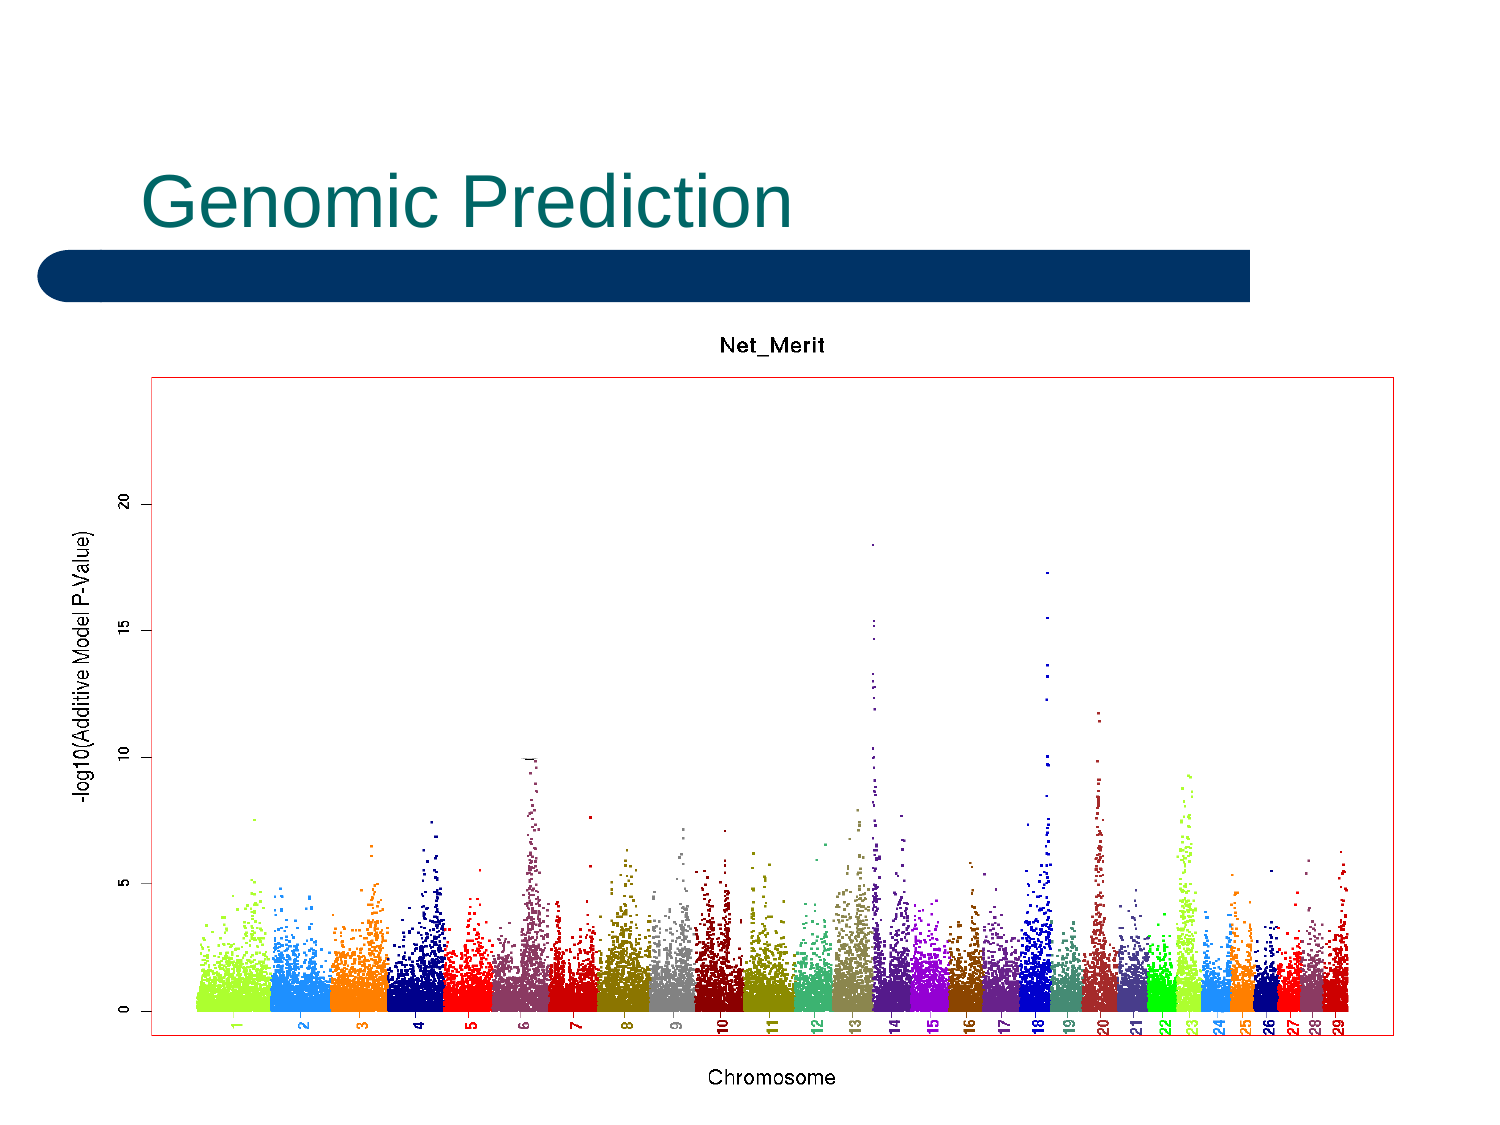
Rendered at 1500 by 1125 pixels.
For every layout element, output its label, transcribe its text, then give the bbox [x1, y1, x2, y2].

picture [29, 312, 1455, 1113]
title Genomic Prediction [124, 62, 1426, 251]
